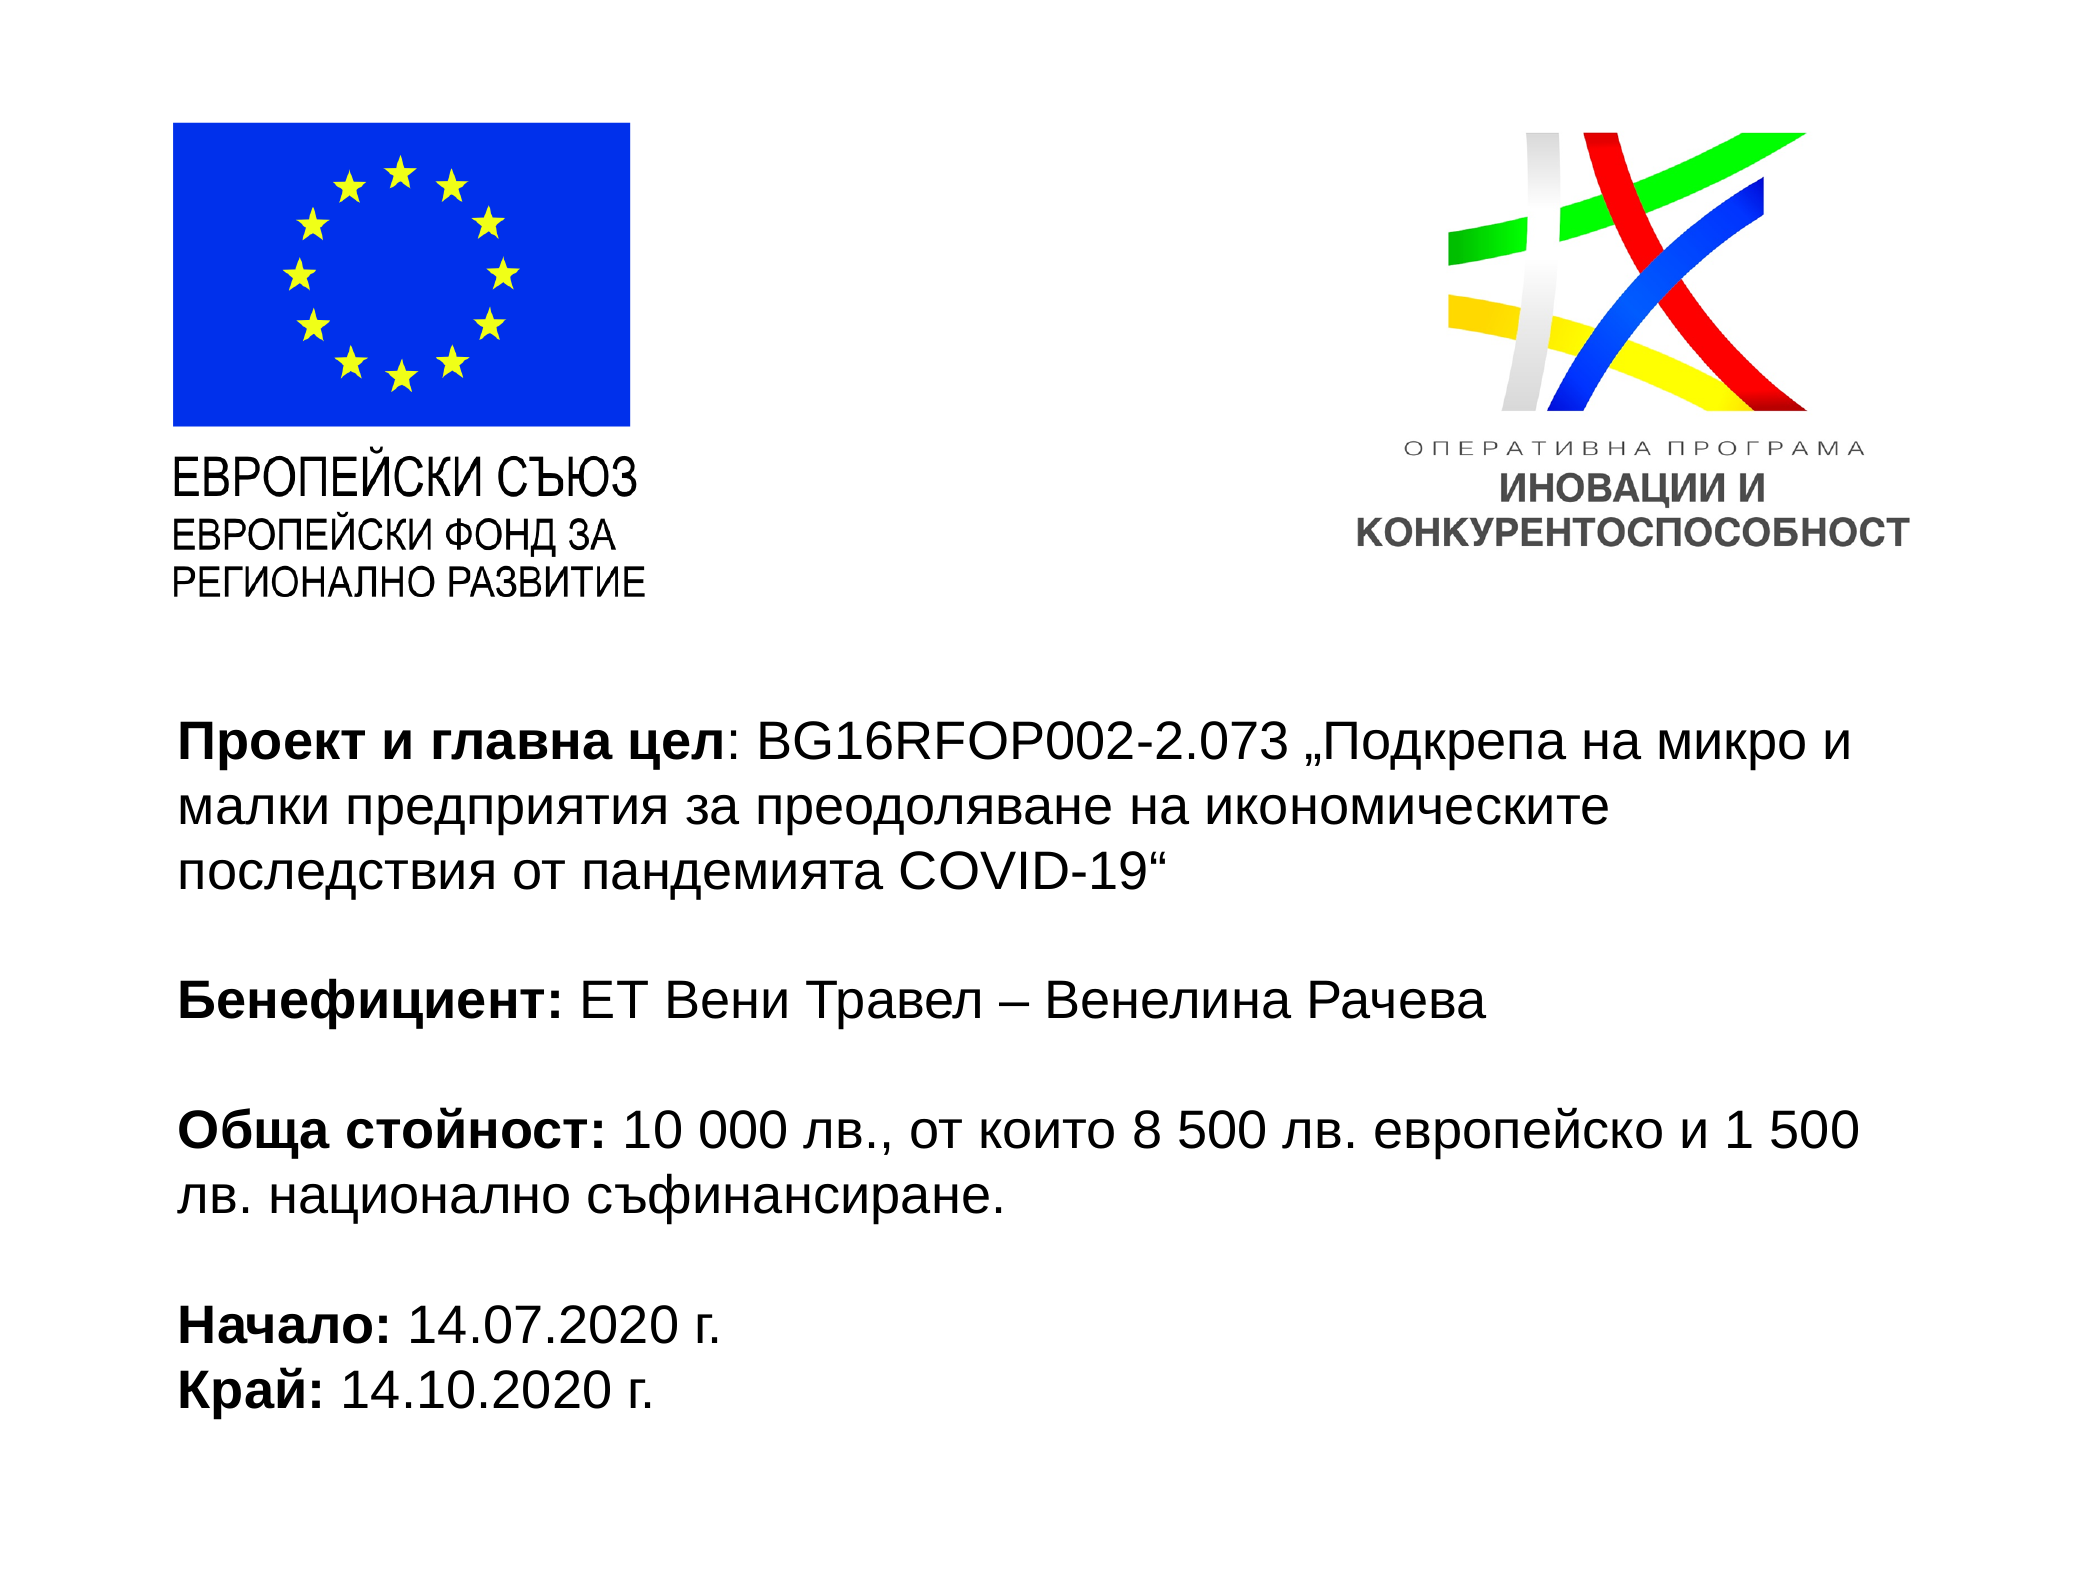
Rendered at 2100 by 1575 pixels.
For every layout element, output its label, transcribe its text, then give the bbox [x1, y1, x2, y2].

picture [1321, 59, 1922, 601]
picture [128, 92, 675, 672]
title Проект и главна цел: BG16RFOP002-2.073 „Подкрепа на микро и малки предприятия за преодоляване на икономическите последствия от пандемията COVID-19“ Бенефициент: ЕТ Вени Травел – Венелина Рачева Обща стойност: 10 000 лв., от които 8 500 лв. европейско и 1 500 лв. национално съфинансиране. Начало: 14.07.2020 г. Край: 14.10.2020 г. [156, 693, 1942, 1402]
